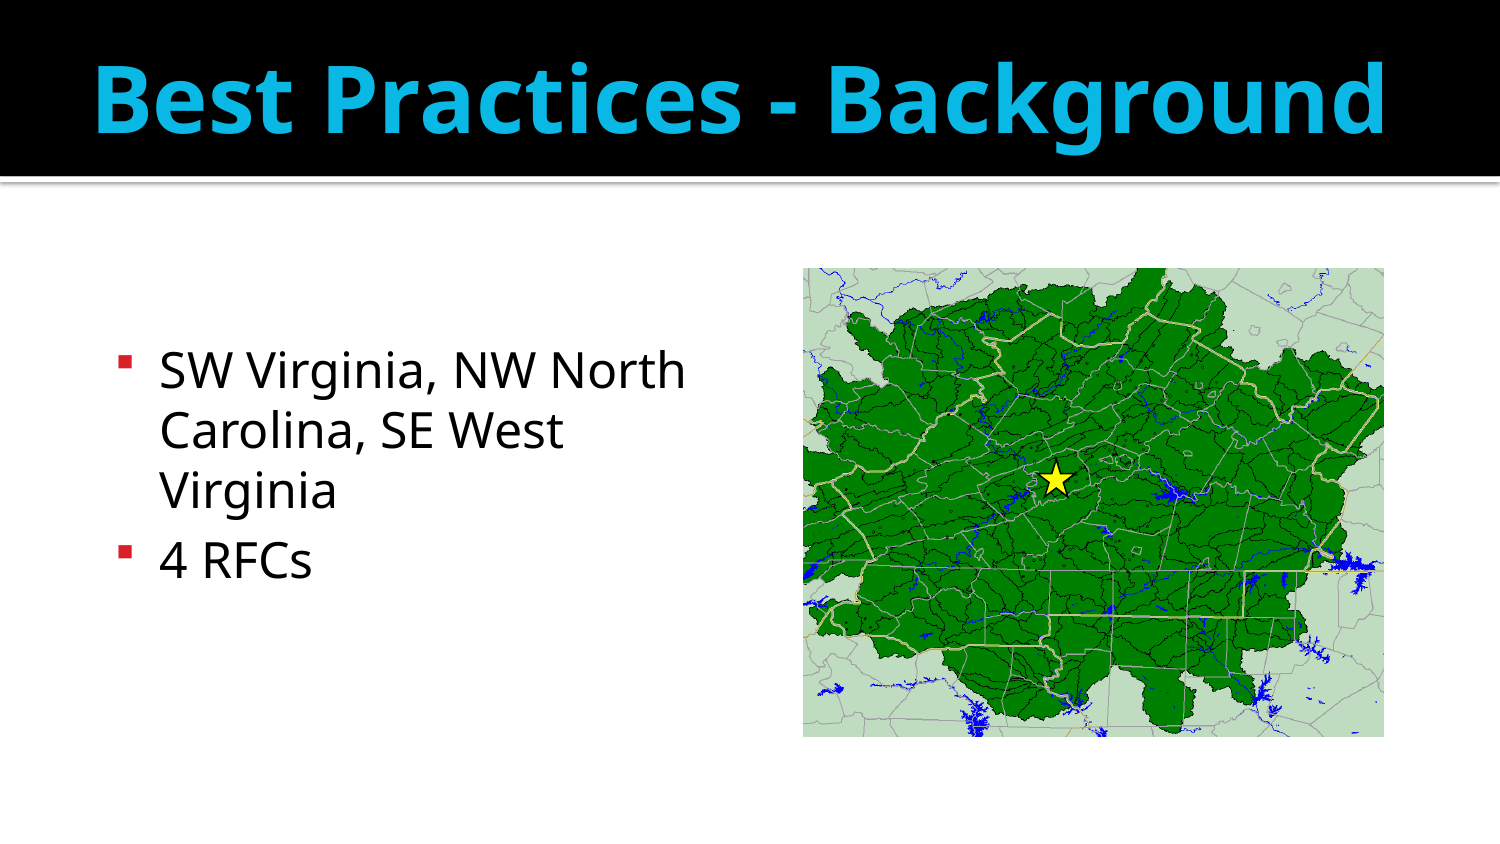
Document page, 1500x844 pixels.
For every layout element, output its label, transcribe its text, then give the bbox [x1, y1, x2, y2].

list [803, 268, 1384, 737]
title Best Practices - Background [75, 18, 1425, 173]
list SW Virginia, NW North Carolina, SE West Virginia 4 RFCs [99, 196, 738, 723]
